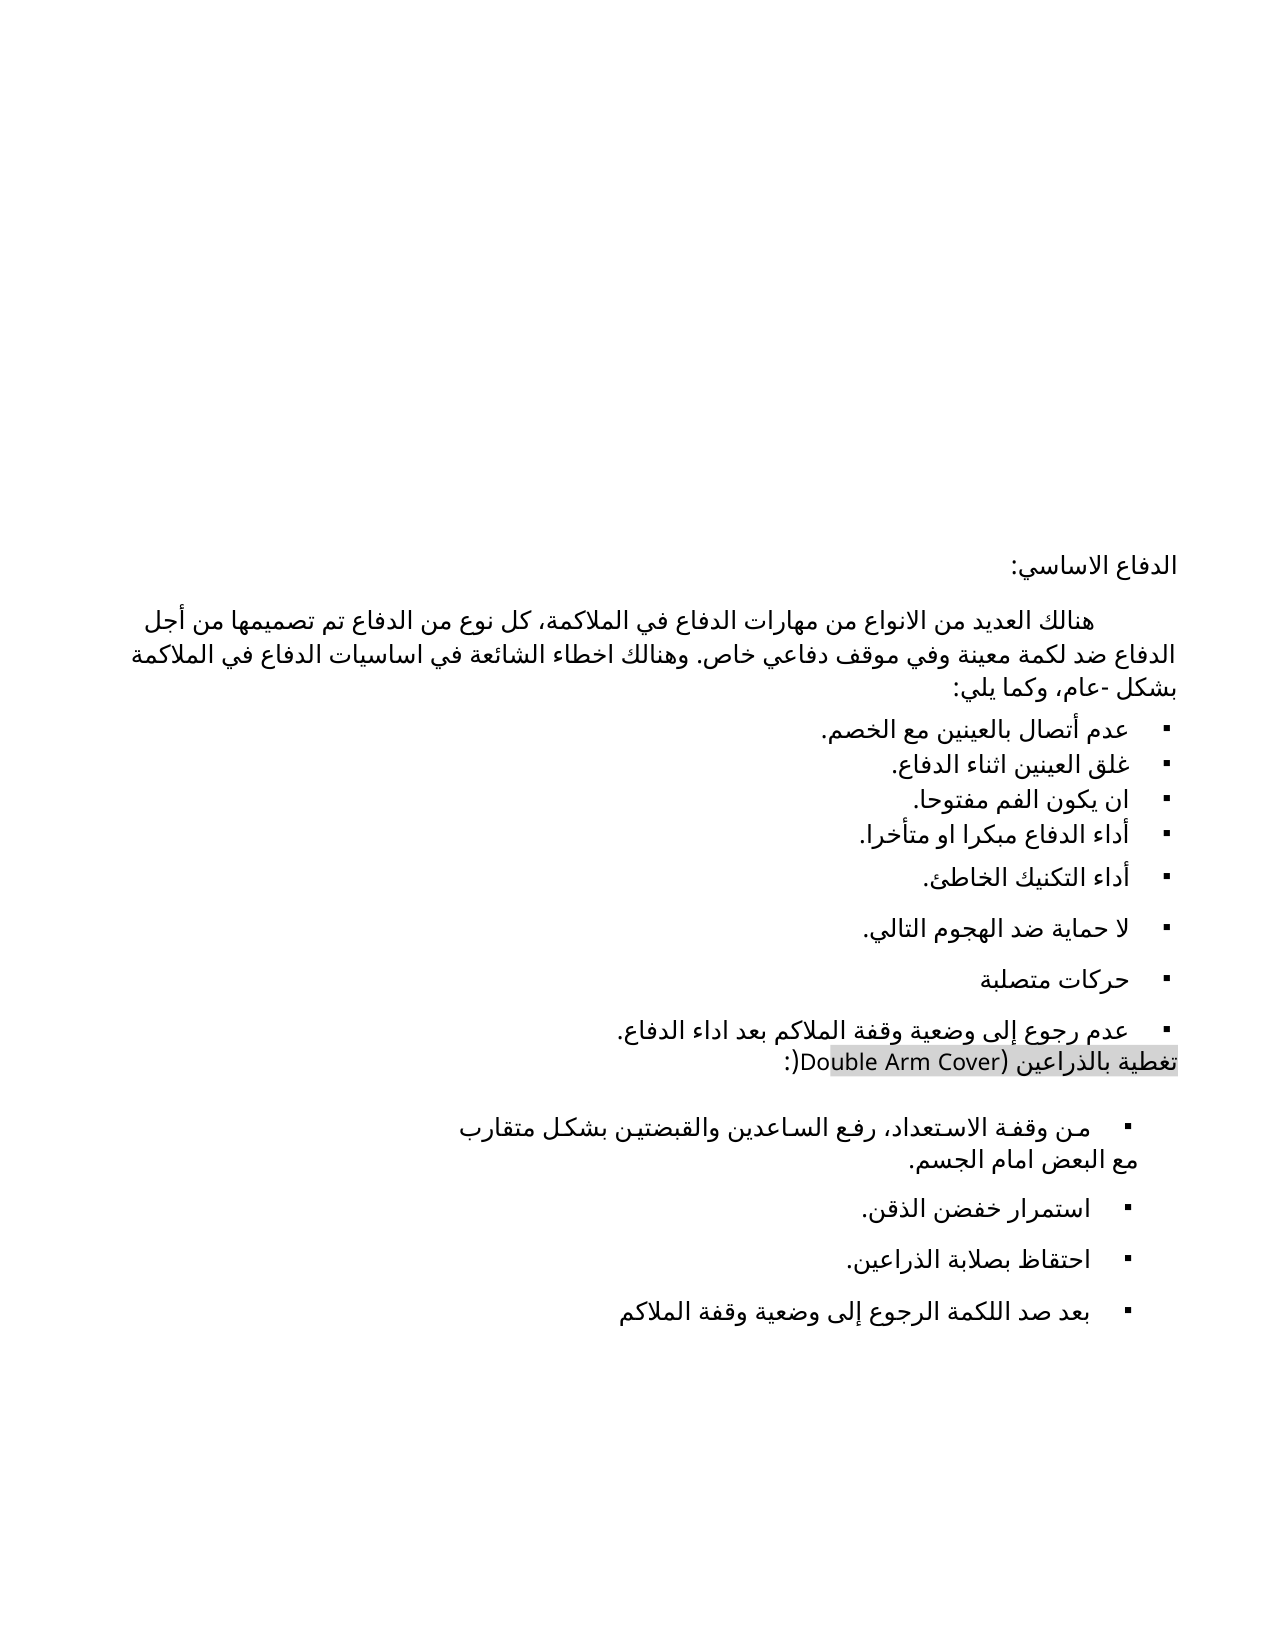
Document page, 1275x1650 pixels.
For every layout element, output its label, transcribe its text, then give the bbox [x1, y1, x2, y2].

text_box ٠ من وقفة الاستعداد، رفع الساعدين والقبضتين بشكل متقارب مع البعض امام الجسم. ٠ استمرار خفضن الذقن. ٠ احتقاظ بصلابة الذراعين. ٠ بعد صد اللكمة الرجوع إلى وضعية وقفة الملاكم [458, 1101, 1139, 1238]
text_box تغطية بالذراعين (Double Arm Cover(: [830, 1044, 1178, 1077]
text_box الدفاع الاساسي: هنالك العديد من الانواع من مهارات الدفاع في الملاكمة، كل نوع من الدفاع تم تصميمها من أجل الدفاع ضد لكمة معينة وفي موقف دفاعي خاص. وهنالك اخطاء الشائعة في اساسيات الدفاع في الملاكمة بشكل -عام، وكما يلي: ٠ عدم أتصال بالعينين مع الخصم. ٠ غلق العينين اثناء الدفاع. ٠ ان يكون الفم مفتوحا. ٠ أداء الدفاع مبكرا او متأخرا. ٠ أداء التكنيك الخاطئ. ٠ لا حماية ضد الهجوم التالي. ٠ حركات متصلبة ٠ عدم رجوع إلى وضعية وقفة الملاكم بعد اداء الدفاع. [97, 549, 1178, 968]
